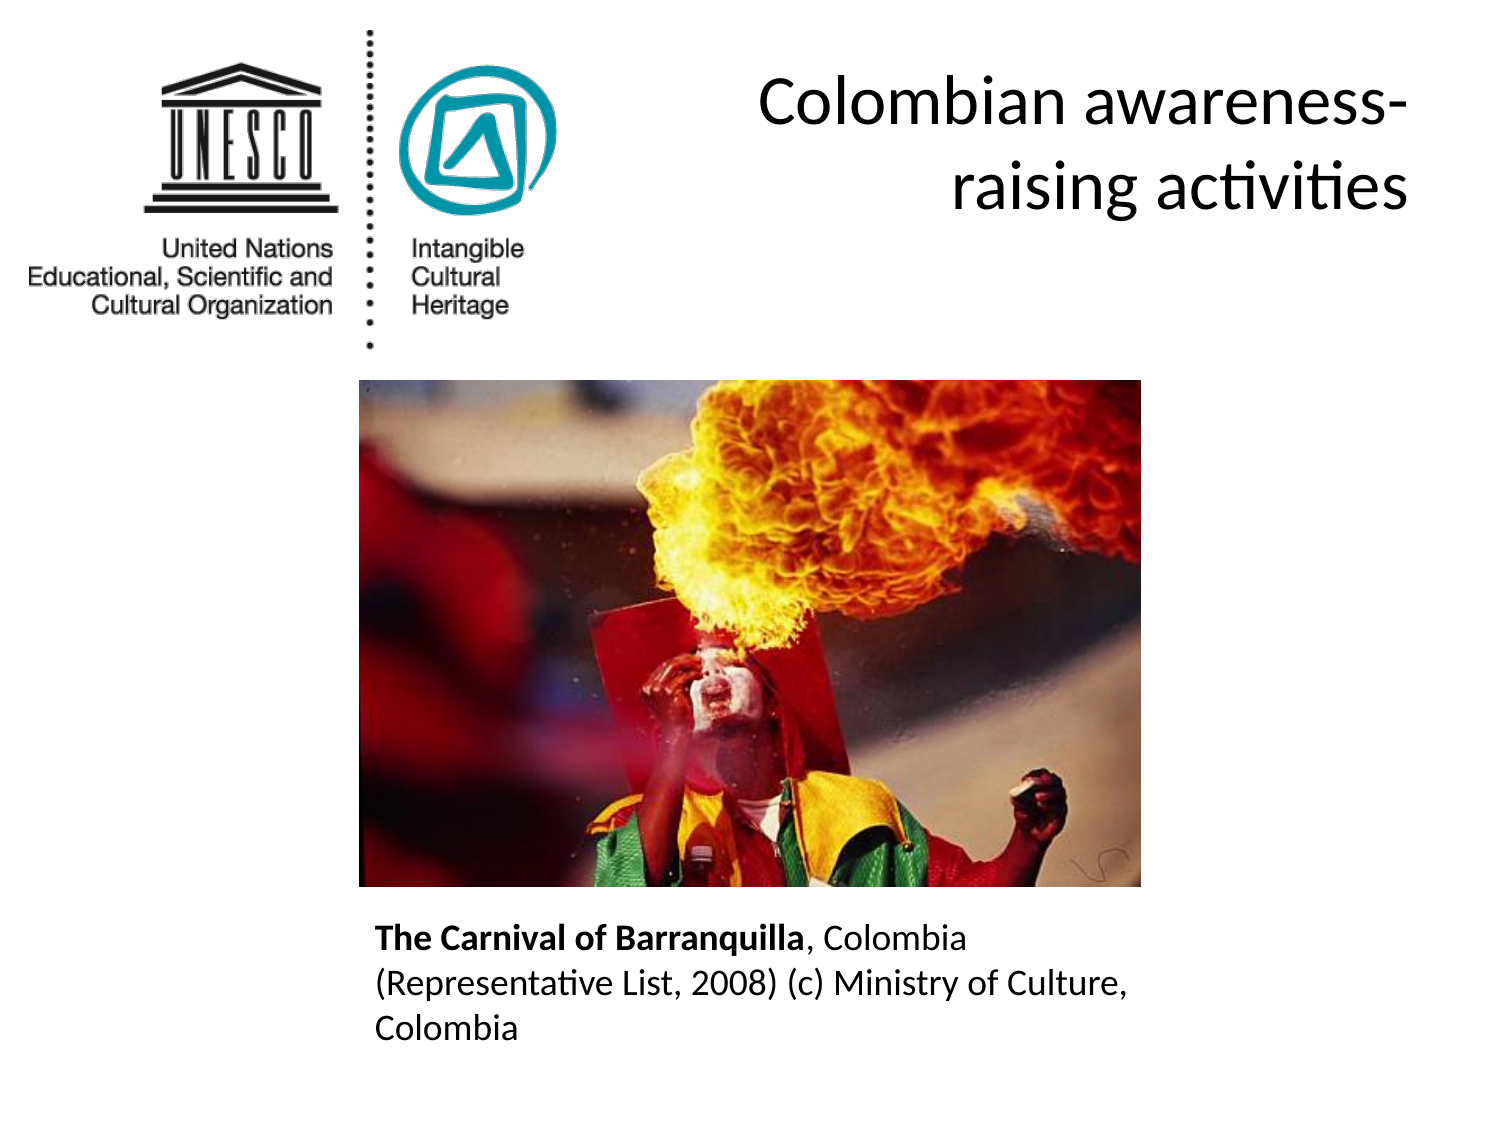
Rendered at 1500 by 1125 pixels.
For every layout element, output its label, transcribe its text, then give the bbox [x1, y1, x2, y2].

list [359, 380, 1141, 888]
picture [29, 30, 557, 361]
title Colombian awareness-raising activities [584, 45, 1425, 233]
text_box The Carnival of Barranquilla, Colombia (Representative List, 2008) (c) Ministry of Culture, Colombia [360, 905, 1199, 1055]
